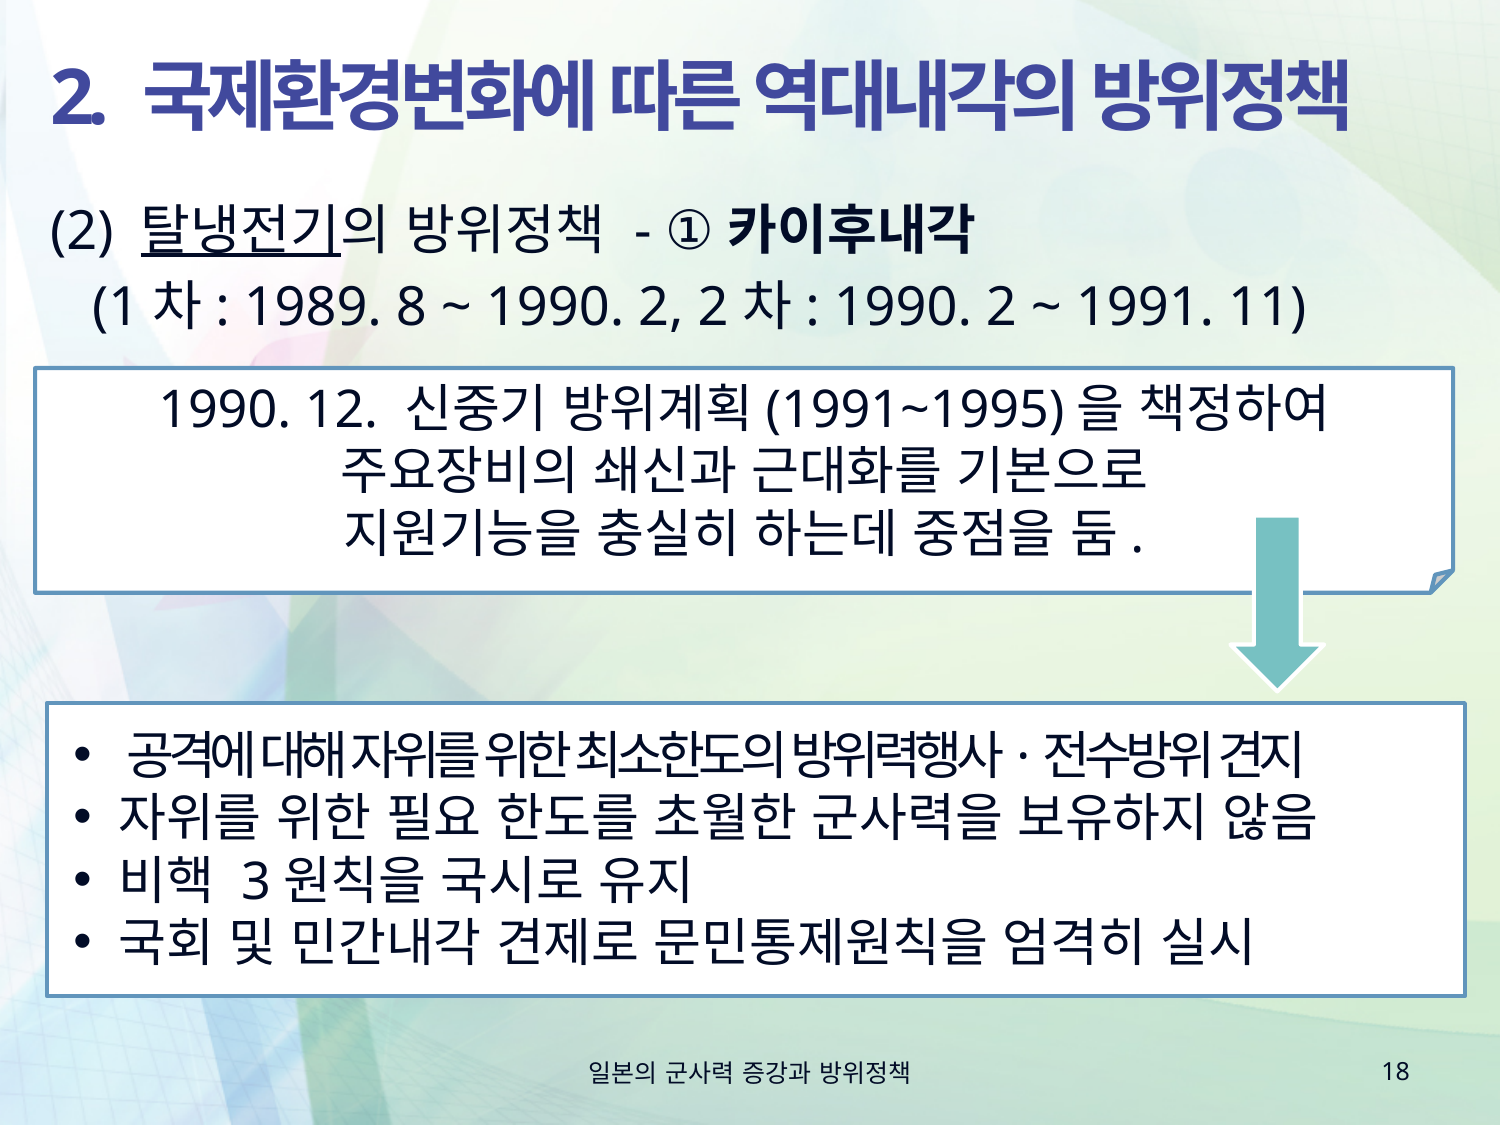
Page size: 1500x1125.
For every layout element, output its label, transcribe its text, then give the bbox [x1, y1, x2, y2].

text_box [34, 362, 1454, 692]
title 2. 국제환경변화에 따른 역대내각의 방위정책 [35, 35, 1454, 153]
picture [0, 0, 1500, 1125]
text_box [46, 702, 1466, 997]
footer 일본의 군사력 증강과 방위정책 [512, 1042, 988, 1103]
slide_number 18 [1074, 1042, 1425, 1103]
list (2) 탈냉전기의 방위정책 - ①카이후내각 (1차: 1989. 8 ~ 1990. 2, 2차: 1990. 2 ~ 1991. 11) [35, 187, 1454, 362]
